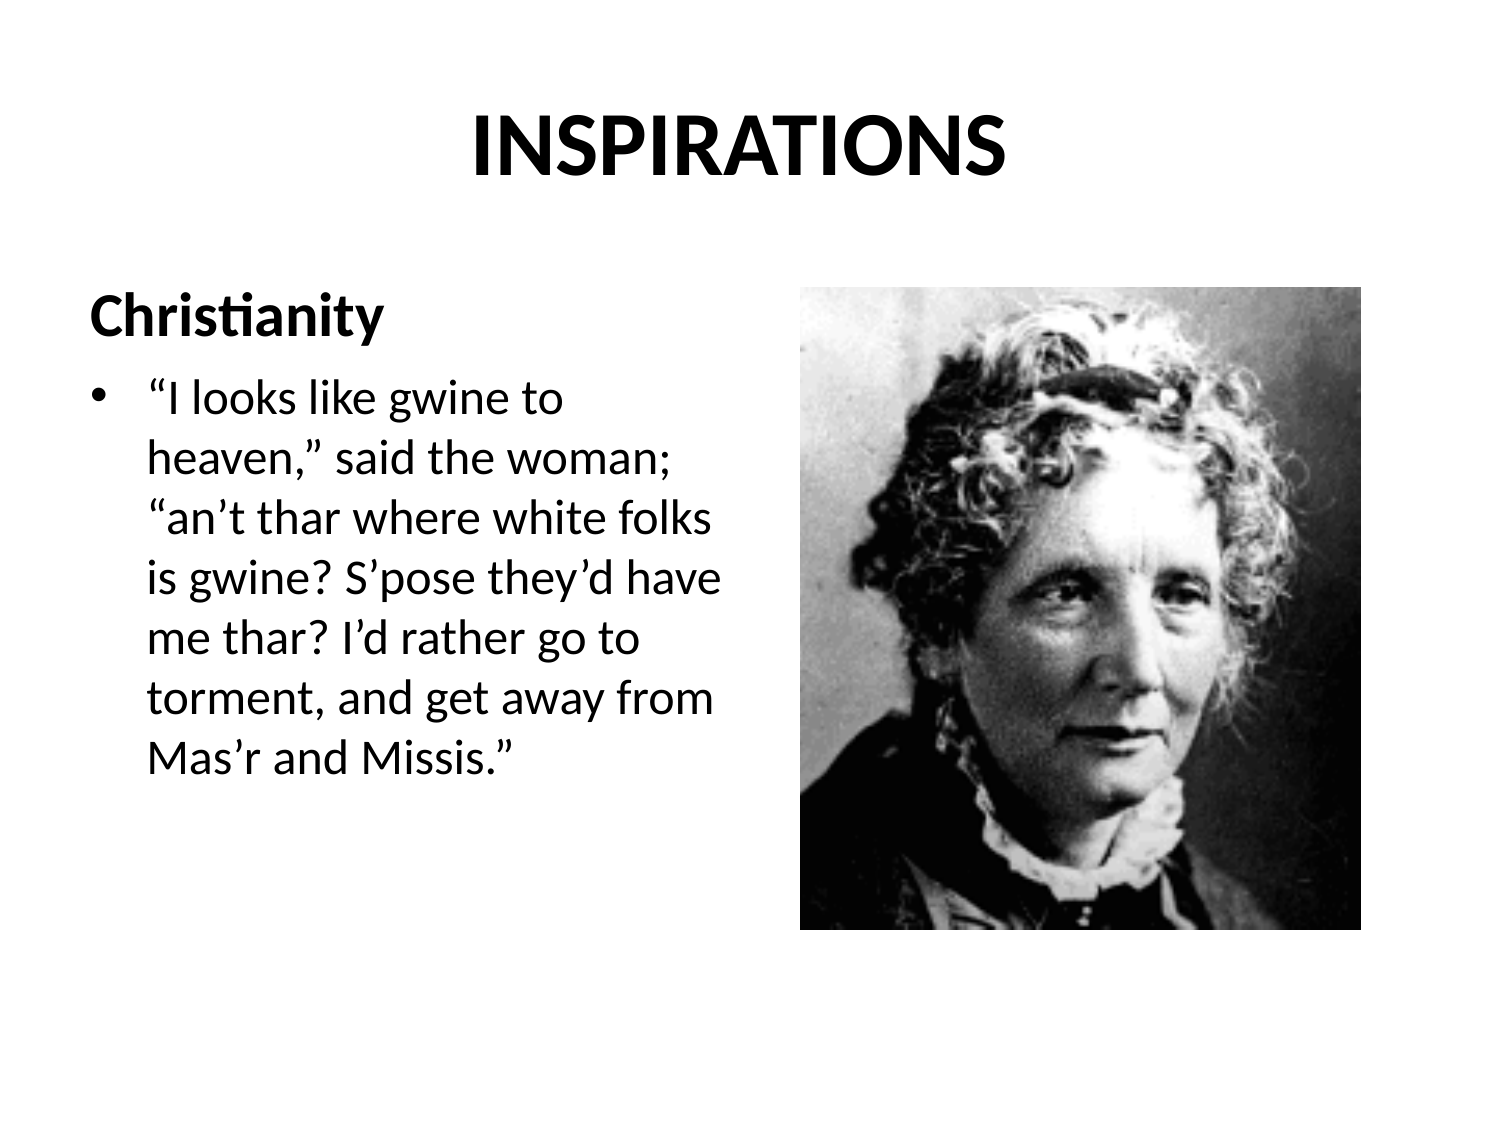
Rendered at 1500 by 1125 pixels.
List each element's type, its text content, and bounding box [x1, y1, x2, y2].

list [799, 287, 1361, 930]
title INSPIRATIONS [75, 45, 1425, 233]
list “I looks like gwine to heaven,” said the woman; “an’t thar where white folks is gwine? S’pose they’d have me thar? I’d rather go to torment, and get away from Mas’r and Missis.” [75, 356, 738, 1005]
list Christianity [75, 251, 738, 356]
